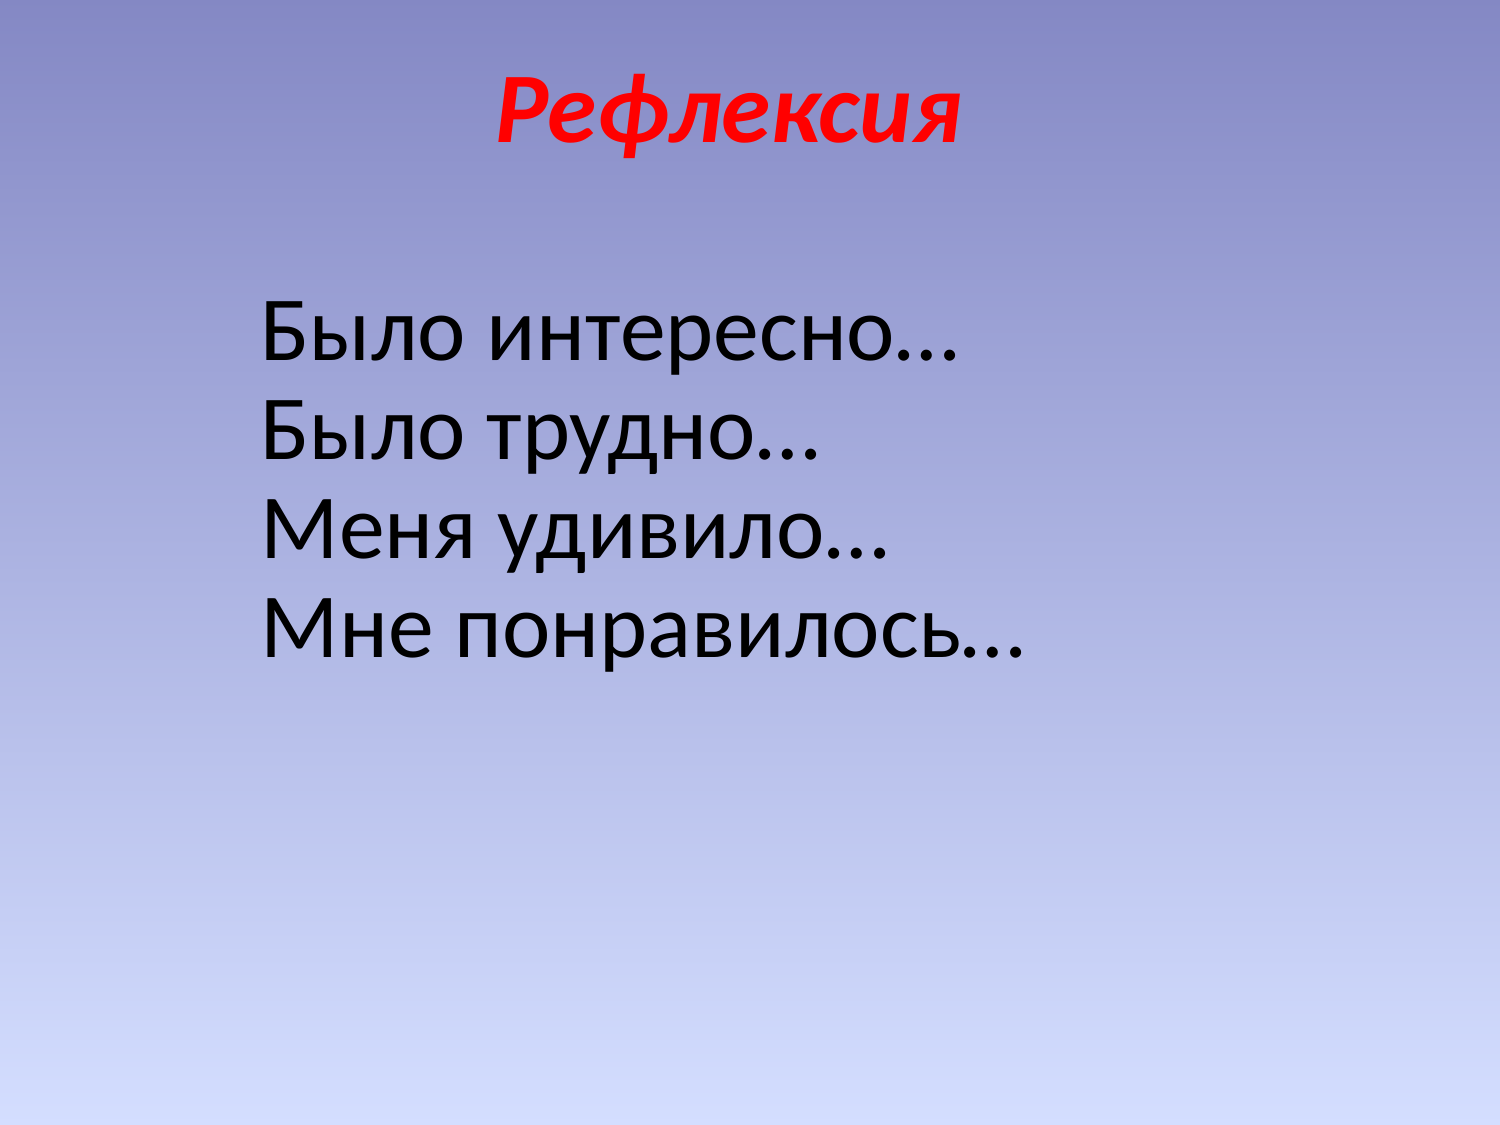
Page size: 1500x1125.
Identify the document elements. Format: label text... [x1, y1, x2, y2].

text_box Рефлексия [480, 35, 1025, 170]
text_box Было интересно… Было трудно… Меня удивило… Мне понравилось… [246, 163, 1231, 685]
